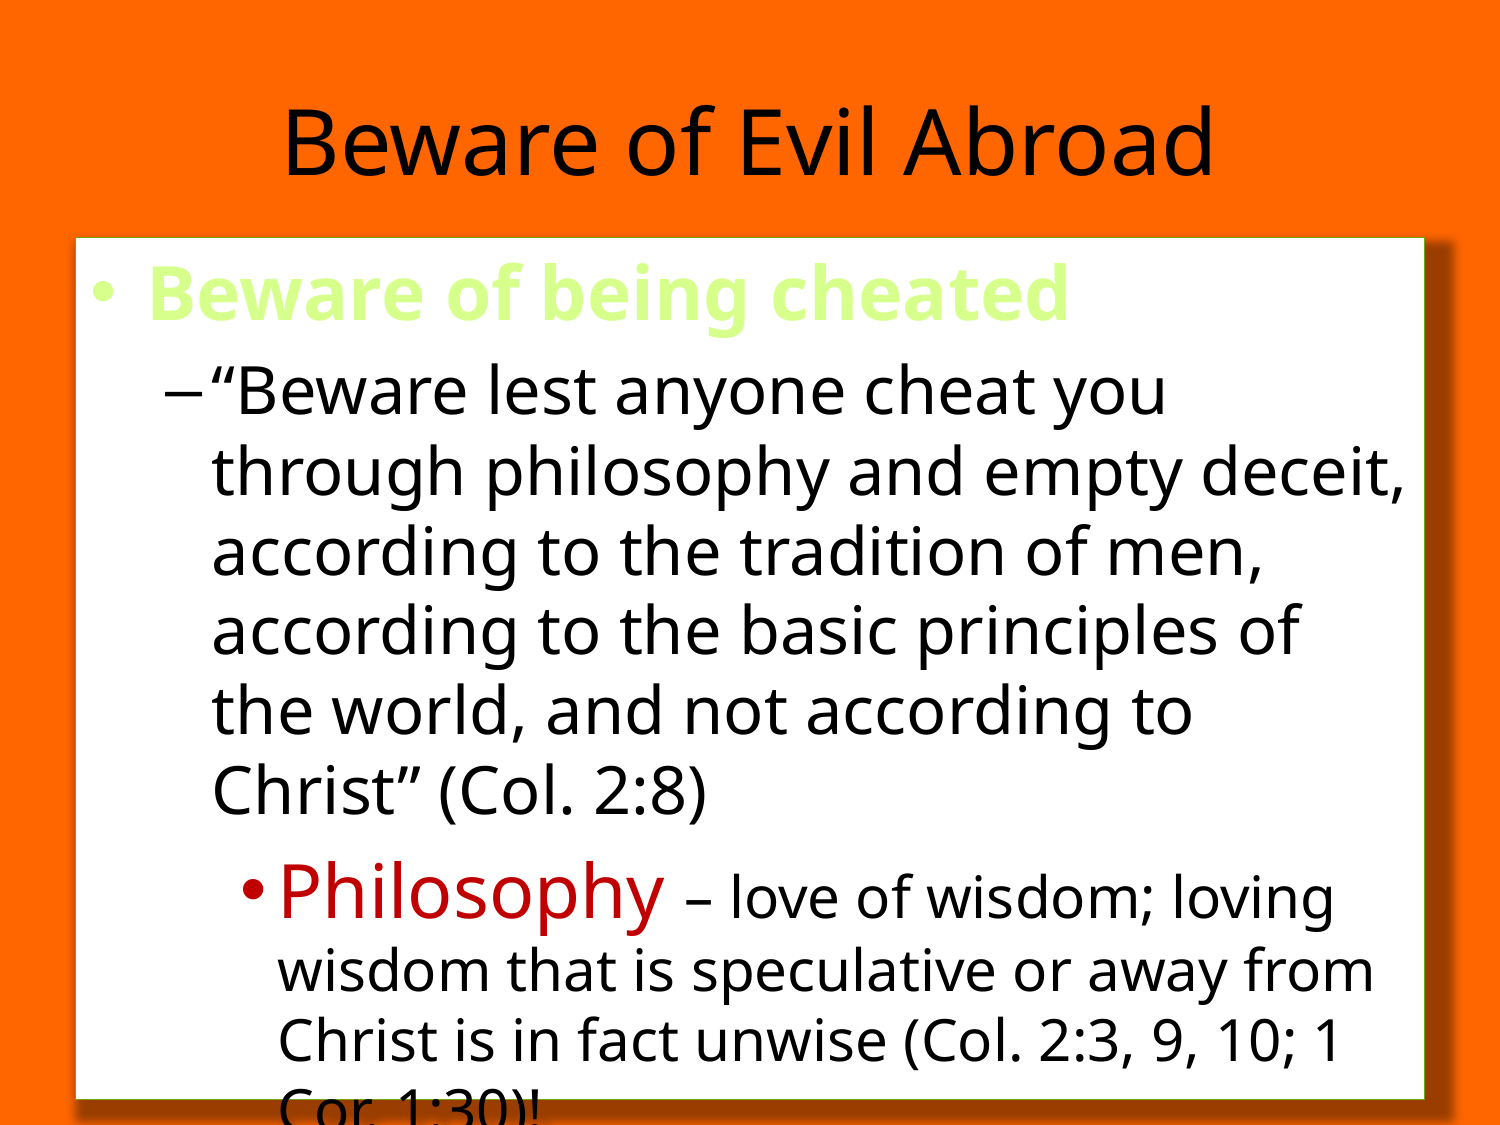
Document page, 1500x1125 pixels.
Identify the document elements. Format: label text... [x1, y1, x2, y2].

list Beware of being cheated “Beware lest anyone cheat you through philosophy and empty deceit, according to the tradition of men, according to the basic principles of the world, and not according to Christ” (Col. 2:8) Philosophy – love of wisdom; loving wisdom that is speculative or away from Christ is in fact unwise (Col. 2:3, 9, 10; 1 Cor. 1:30)! Empty Deceit – “fullness” and “complete” (2:9, 10) are in contrast to the fruitlessness of man’s thinking [75, 237, 1425, 1100]
title Beware of Evil Abroad [75, 45, 1425, 233]
